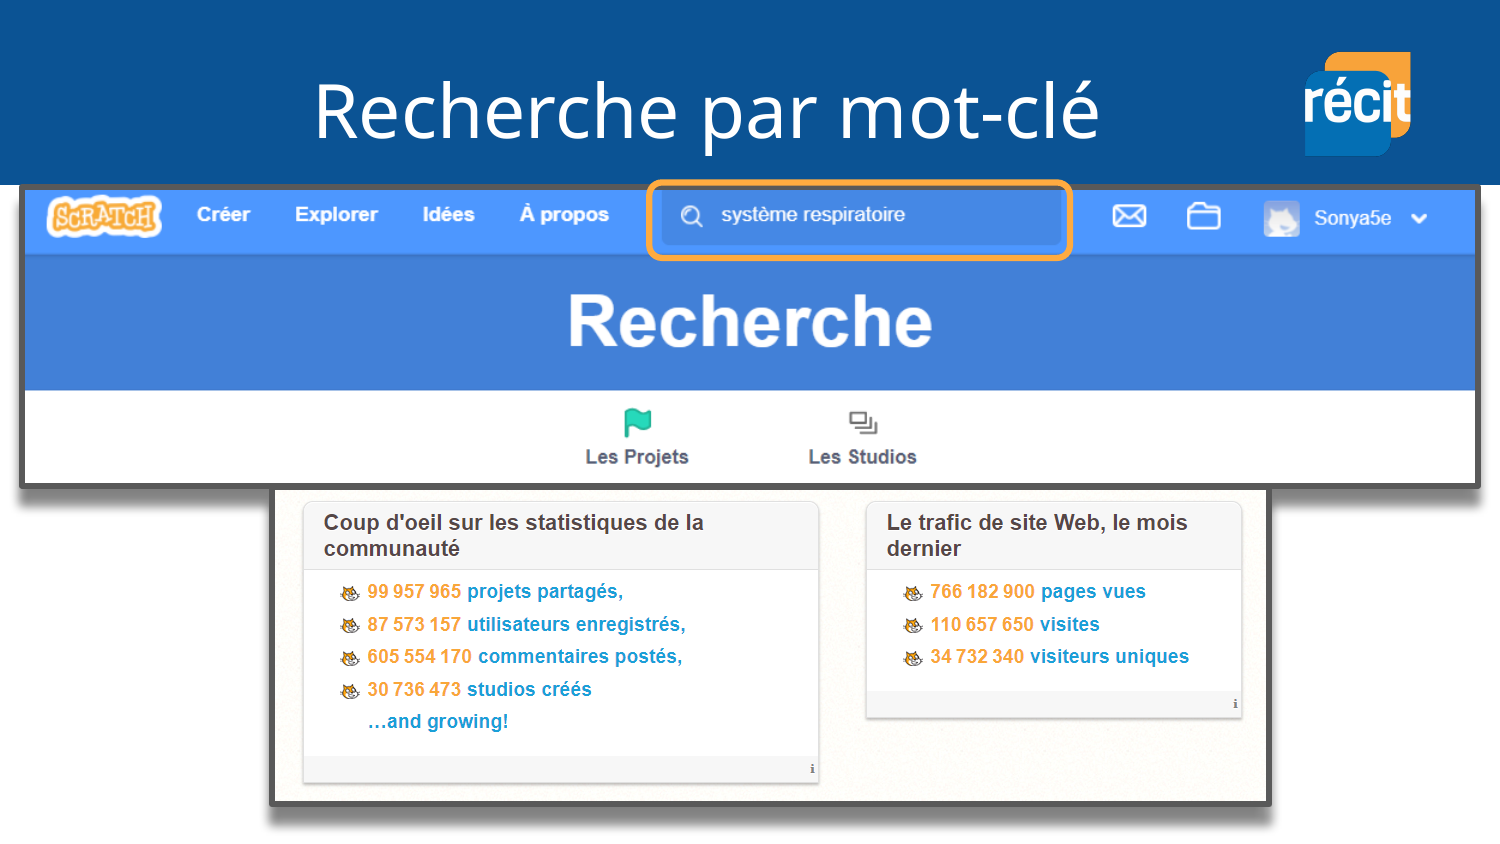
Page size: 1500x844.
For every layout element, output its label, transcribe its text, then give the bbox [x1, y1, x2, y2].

picture [1298, 48, 1413, 158]
picture [274, 489, 1267, 802]
text_box Recherche par mot-clé [148, 48, 1267, 166]
text_box [651, 182, 1068, 188]
picture [24, 189, 1476, 483]
text_box [0, 0, 1500, 185]
